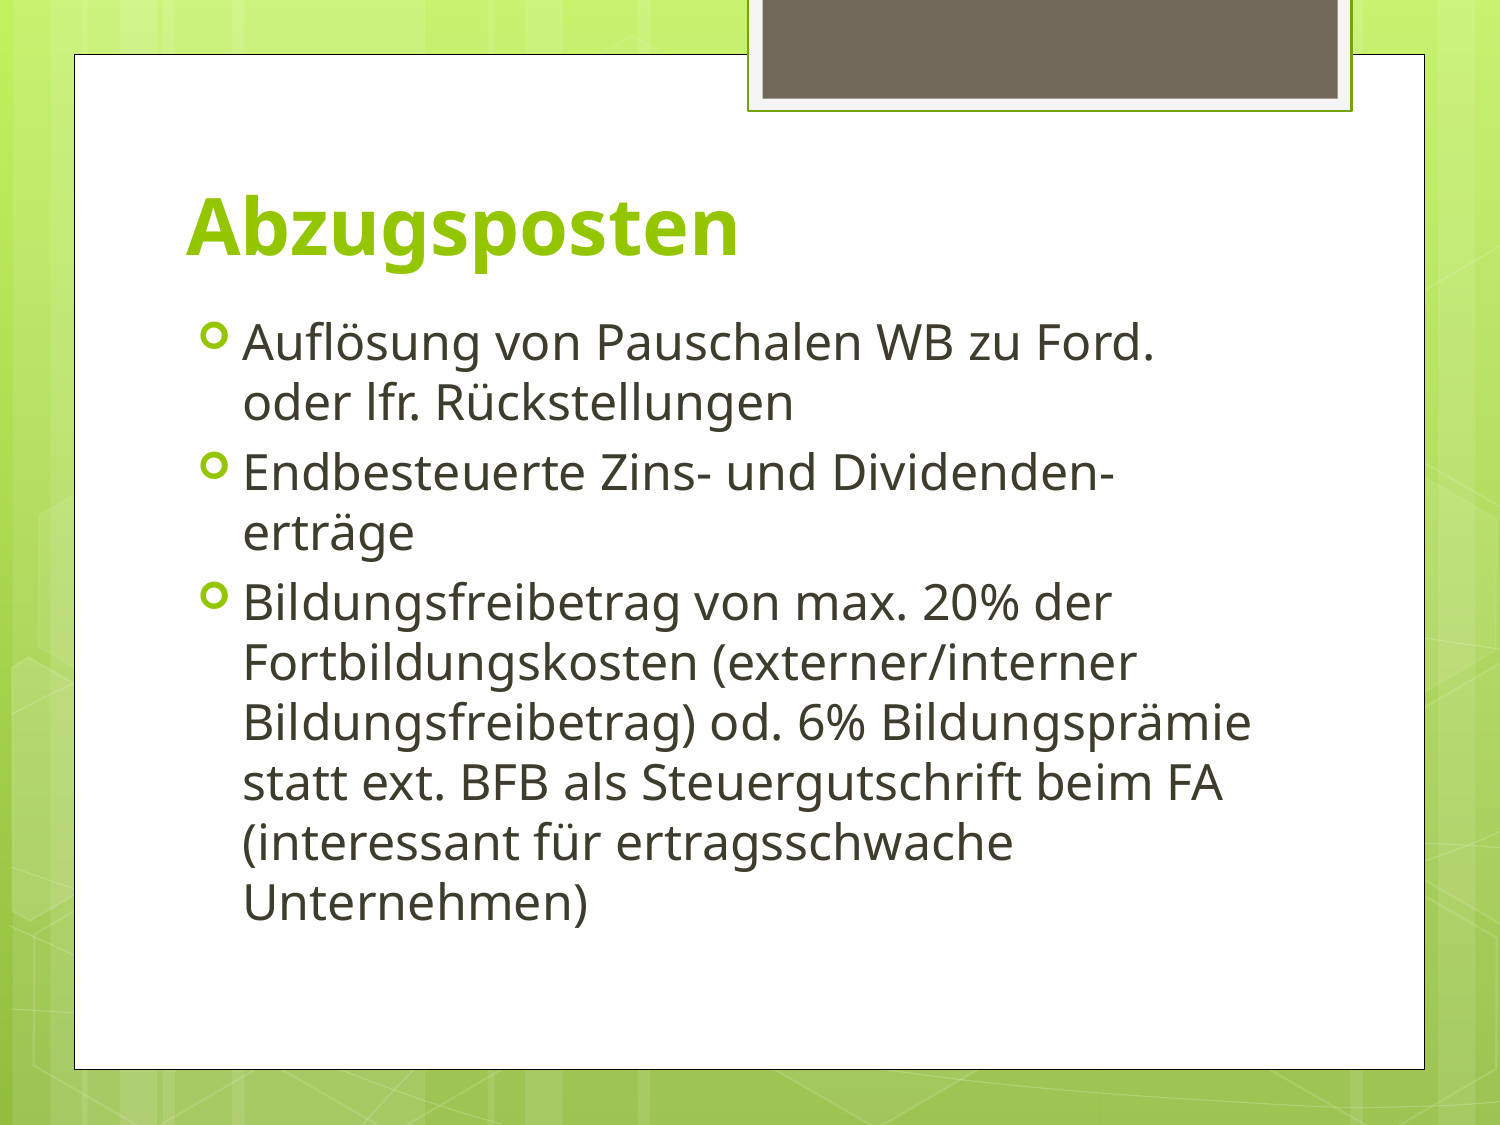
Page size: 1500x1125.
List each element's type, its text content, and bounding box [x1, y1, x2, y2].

list Auflösung von Pauschalen WB zu Ford. oder lfr. Rückstellungen Endbesteuerte Zins- und Dividenden-erträge Bildungsfreibetrag von max. 20% der Fortbildungskosten (externer/interner Bildungsfreibetrag) od. 6% Bildungsprämie statt ext. BFB als Steuergutschrift beim FA (interessant für ertragsschwache Unternehmen) [171, 302, 1283, 957]
title Abzugsposten [171, 168, 1324, 279]
